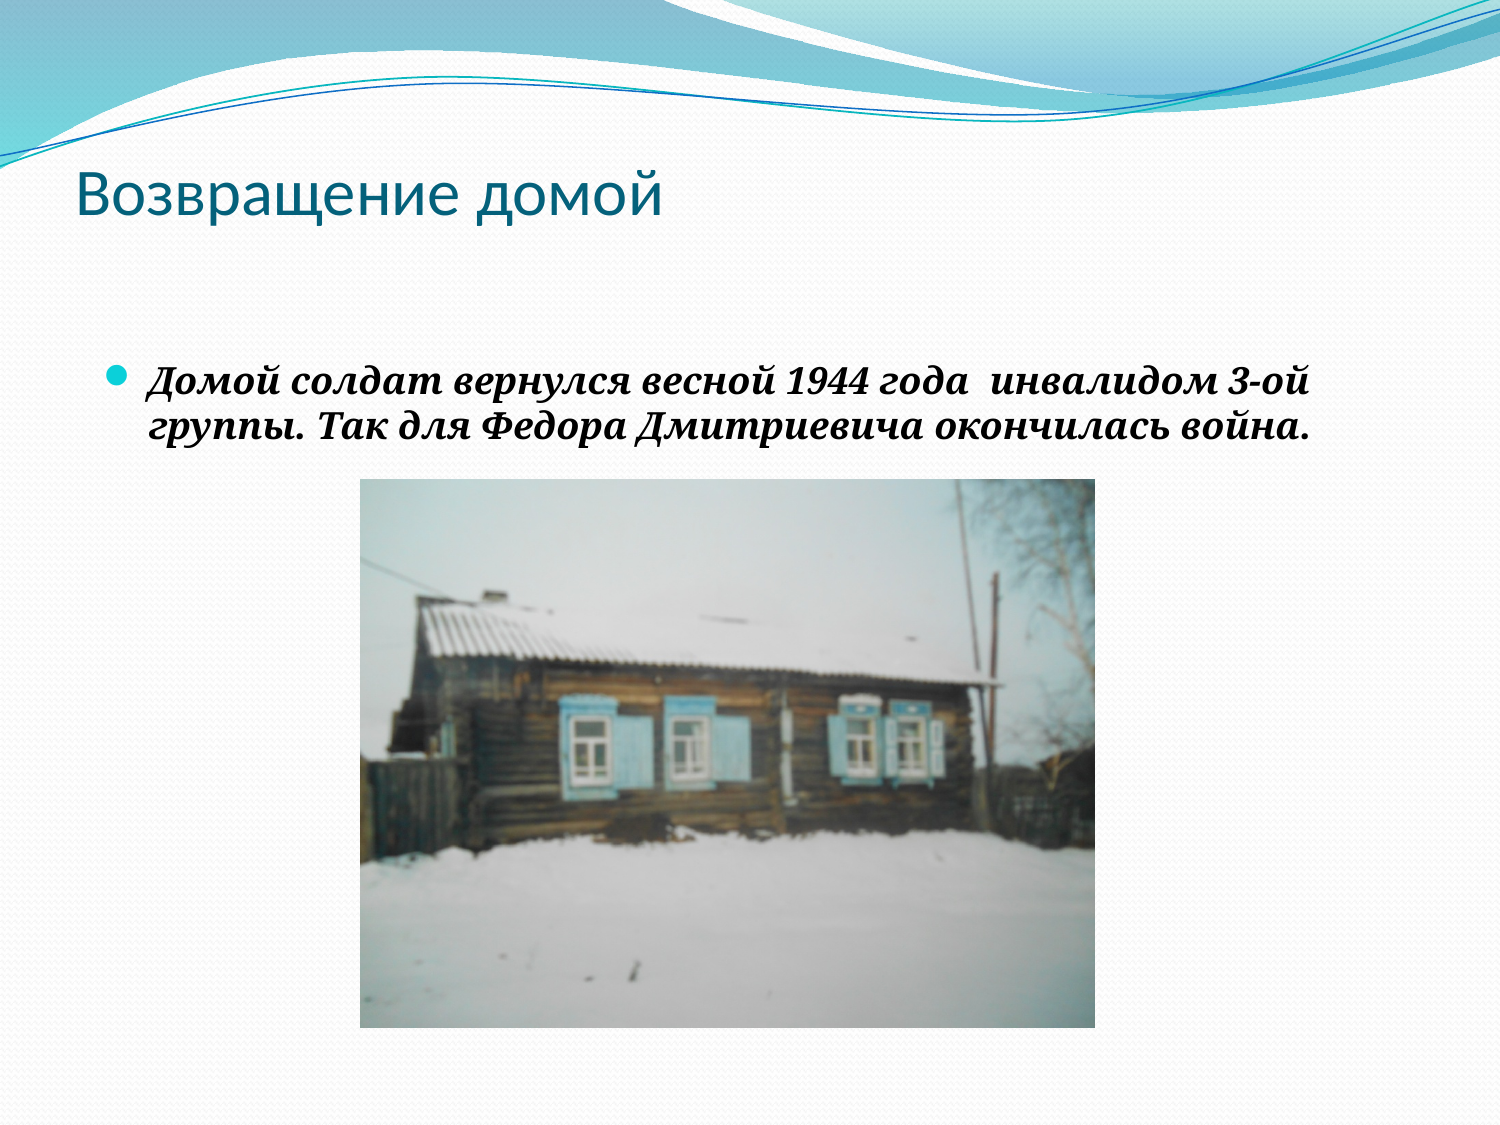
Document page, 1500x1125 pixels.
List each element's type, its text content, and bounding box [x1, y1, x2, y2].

list Домой солдат вернулся весной 1944 года инвалидом 3-ой группы. Так для Федора Дмитриевича окончилась война. [88, 349, 1439, 728]
picture [359, 479, 1095, 1029]
title Возвращение домой [75, 41, 1058, 230]
